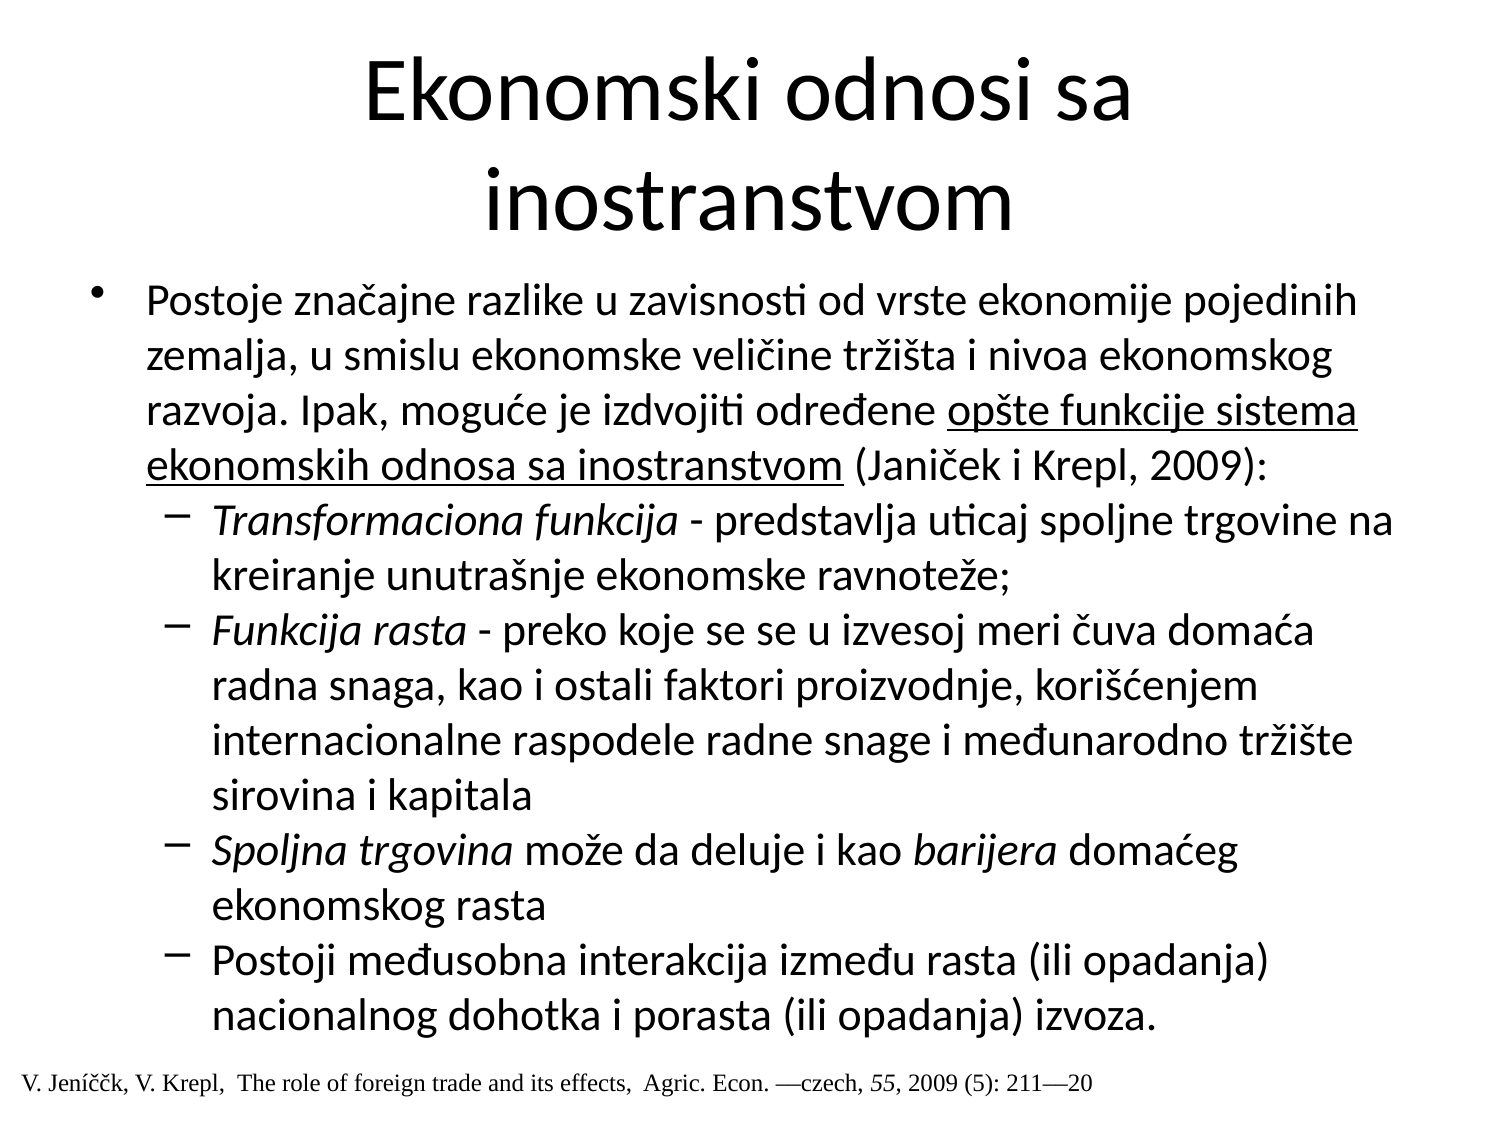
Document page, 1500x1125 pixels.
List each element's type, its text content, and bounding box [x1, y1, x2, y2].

list Postoje značajne razlike u zavisnosti od vrste ekonomije pojedinih zemalja, u smislu ekonomske veličine tržišta i nivoa ekonomskog razvoja. Ipak, moguće je izdvojiti određene opšte funkcije sistema ekonomskih odnosa sa inostranstvom (Janiček i Krepl, 2009): Transformaciona funkcija - predstavlja uticaj spoljne trgovine na kreiranje unutrašnje ekonomske ravnoteže; Funkcija rasta - preko koje se se u izvesoj meri čuva domaća radna snaga, kao i ostali faktori proizvodnje, korišćenjem internacionalne raspodele radne snage i međunarodno tržište sirovina i kapitala Spoljna trgovina može da deluje i kao barijera domaćeg ekonomskog rasta Postoji međusobna interakcija između rasta (ili opadanja) nacionalnog dohotka i porasta (ili opadanja) izvoza. [75, 262, 1425, 1005]
title Ekonomski odnosi sa inostranstvom [75, 45, 1425, 233]
text_box V. Jeníččk, V. Krepl, The role of foreign trade and its effects, Agric. Econ. ––czech, 55, 2009 (5): 211––20 [0, 1059, 1389, 1105]
